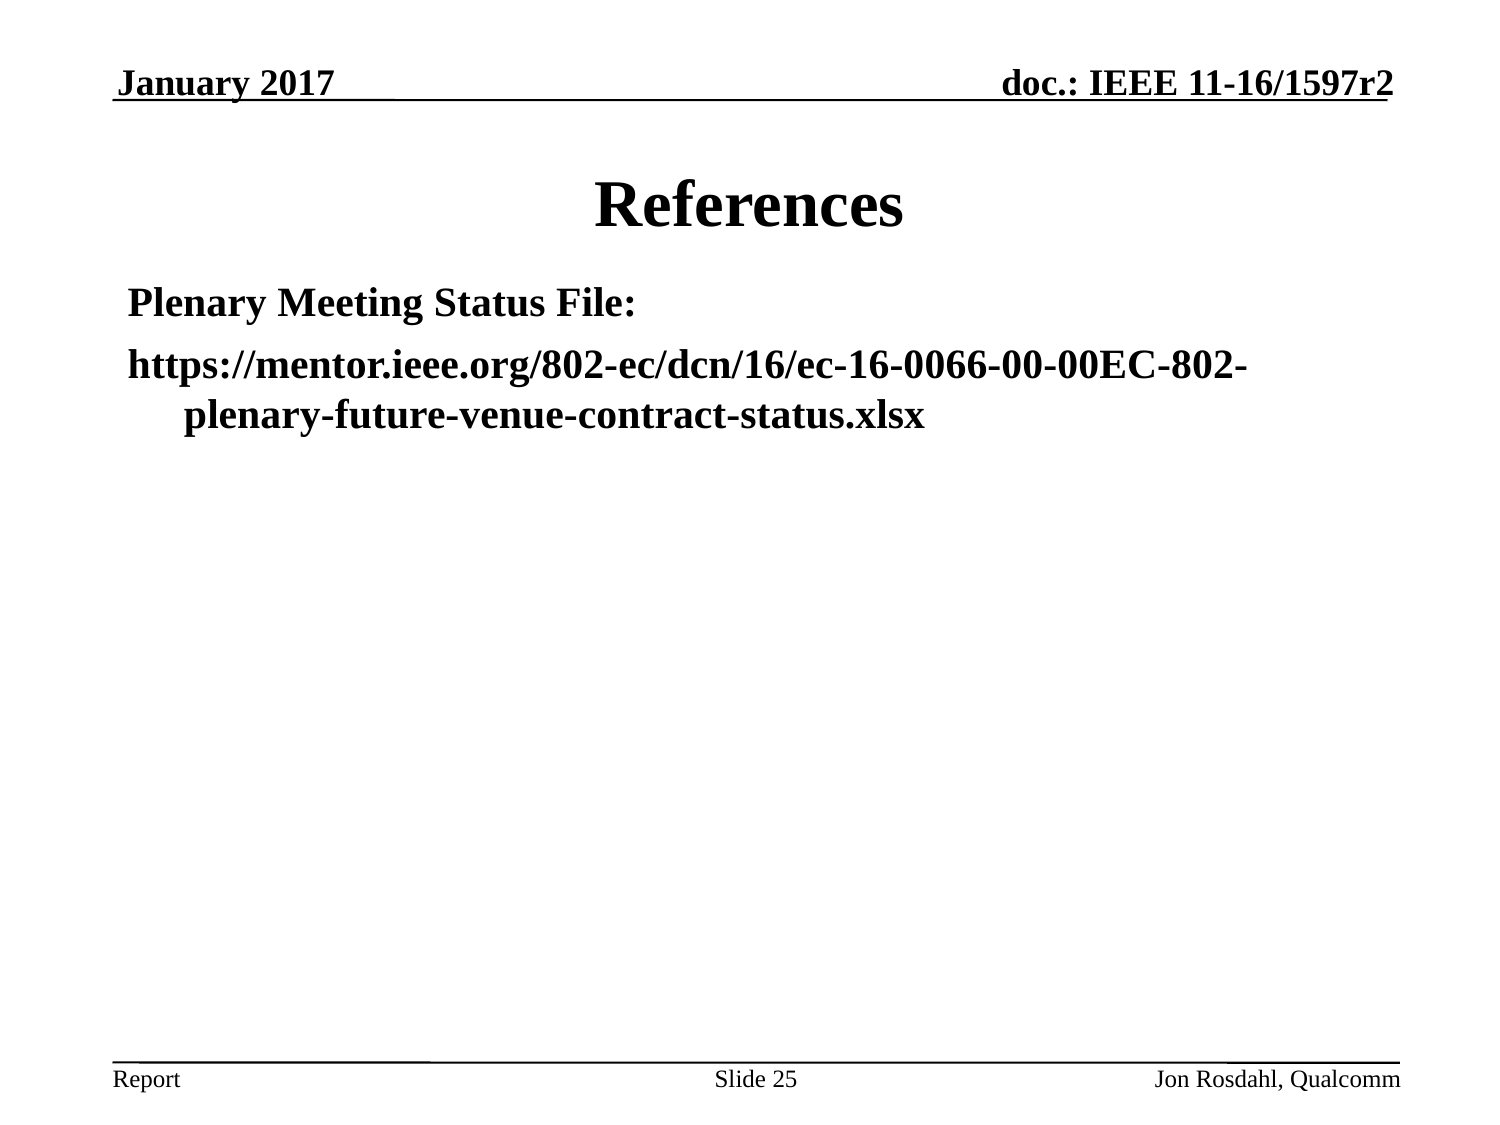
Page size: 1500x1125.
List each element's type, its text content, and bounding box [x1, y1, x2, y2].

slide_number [116, 58, 507, 104]
title References [112, 112, 1388, 266]
footer Jon Rosdahl, Qualcomm [1019, 1061, 1402, 1093]
slide_number Slide 25 [712, 1061, 800, 1123]
list Plenary Meeting Status File: https://mentor.ieee.org/802-ec/dcn/16/ec-16-0066-00-00EC-802-plenary-future-venue-contract-status.xlsx [112, 266, 1388, 1016]
